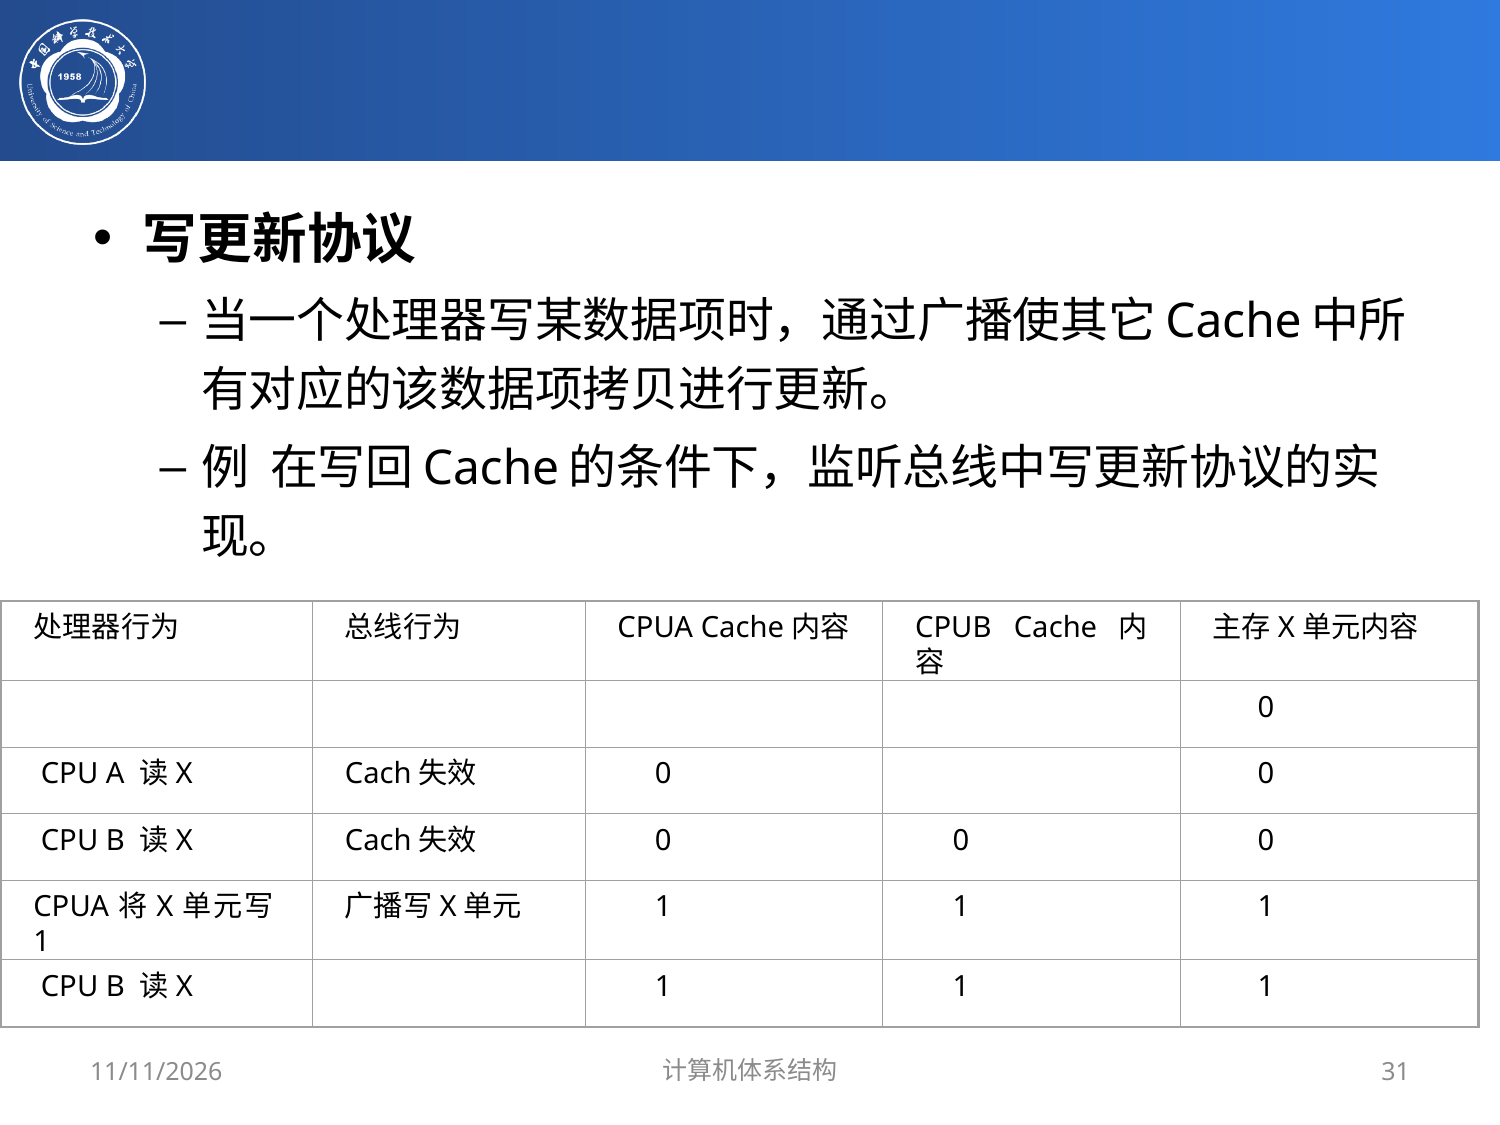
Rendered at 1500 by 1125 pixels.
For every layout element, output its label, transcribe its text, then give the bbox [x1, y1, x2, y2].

picture [19, 19, 146, 145]
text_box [0, 600, 1480, 1028]
footer 计算机体系结构 [512, 1042, 988, 1103]
list 写更新协议 当一个处理器写某数据项时，通过广播使其它Cache中所有对应的该数据项拷贝进行更新。 例 在写回Cache的条件下，监听总线中写更新协议的实现。 [78, 183, 1429, 572]
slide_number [75, 1042, 425, 1103]
slide_number 31 [1074, 1042, 1425, 1103]
